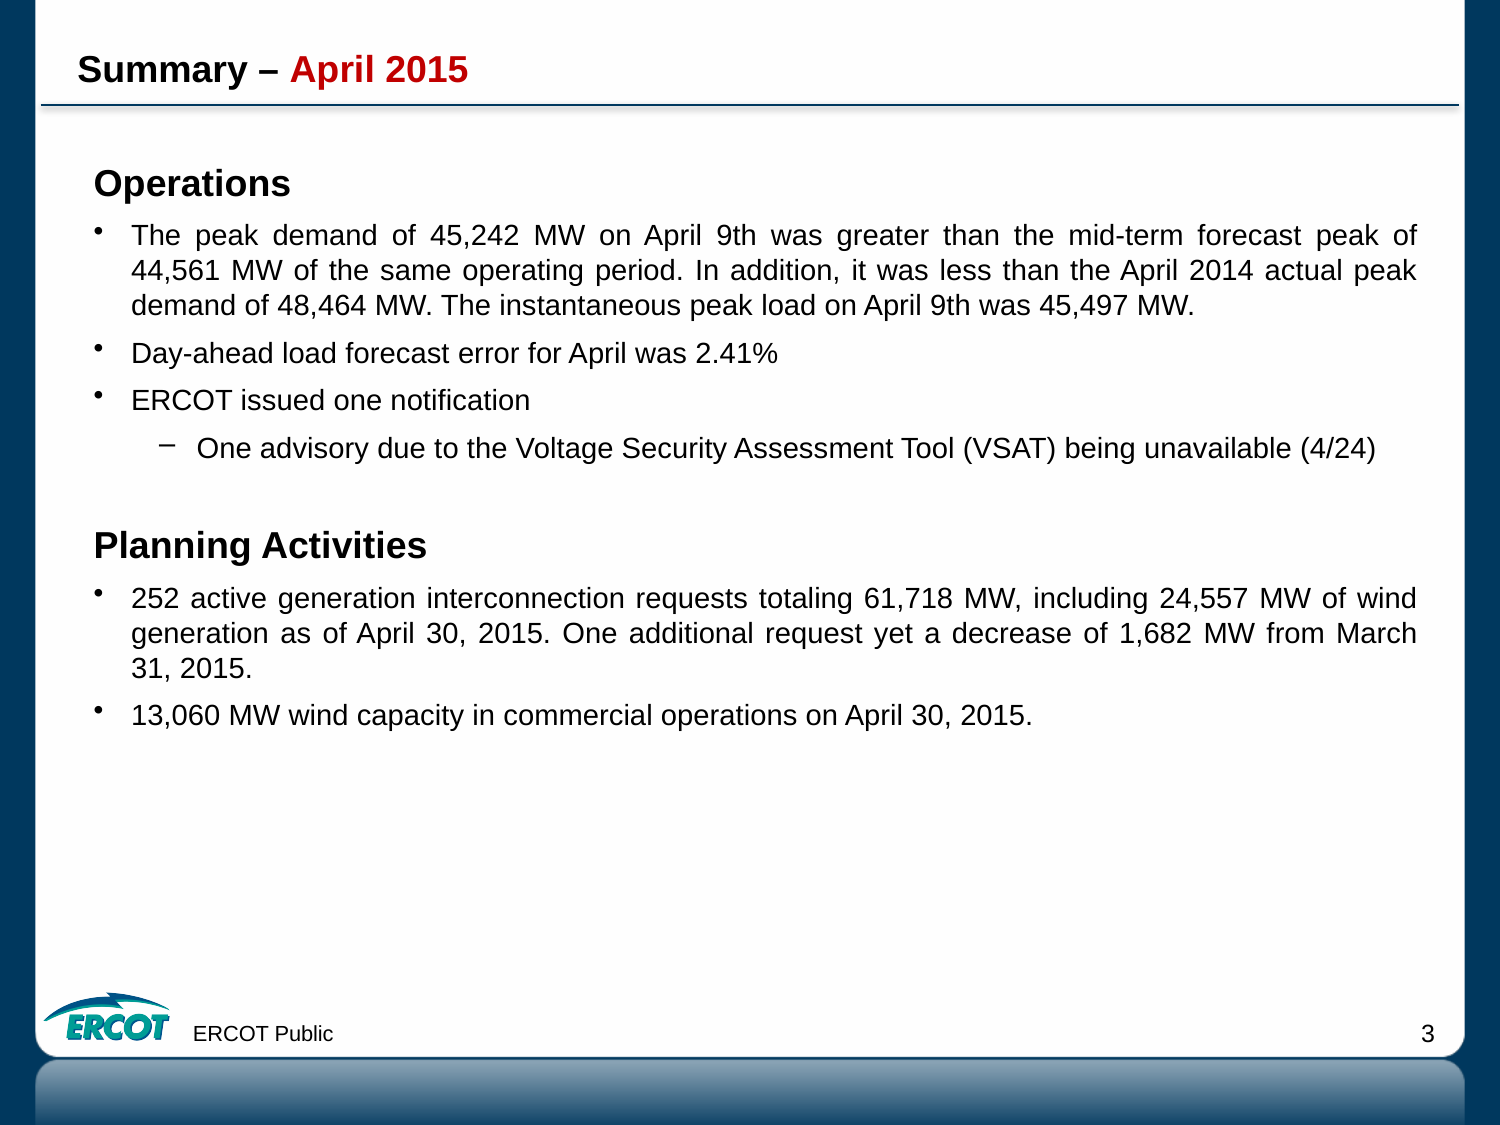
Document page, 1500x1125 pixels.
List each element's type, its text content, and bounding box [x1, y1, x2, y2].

text_box Operations The peak demand of 45,242 MW on April 9th was greater than the mid-term forecast peak of 44,561 MW of the same operating period. In addition, it was less than the April 2014 actual peak demand of 48,464 MW. The instantaneous peak load on April 9th was 45,497 MW. Day-ahead load forecast error for April was 2.41% ERCOT issued one notification One advisory due to the Voltage Security Assessment Tool (VSAT) being unavailable (4/24) Planning Activities 252 active generation interconnection requests totaling 61,718 MW, including 24,557 MW of wind generation as of April 30, 2015. One additional request yet a decrease of 1,682 MW from March 31, 2015. 13,060 MW wind capacity in commercial operations on April 30, 2015. [41, 151, 1435, 739]
picture [35, 0, 1465, 1125]
title Summary – April 2015 [62, 29, 1450, 106]
